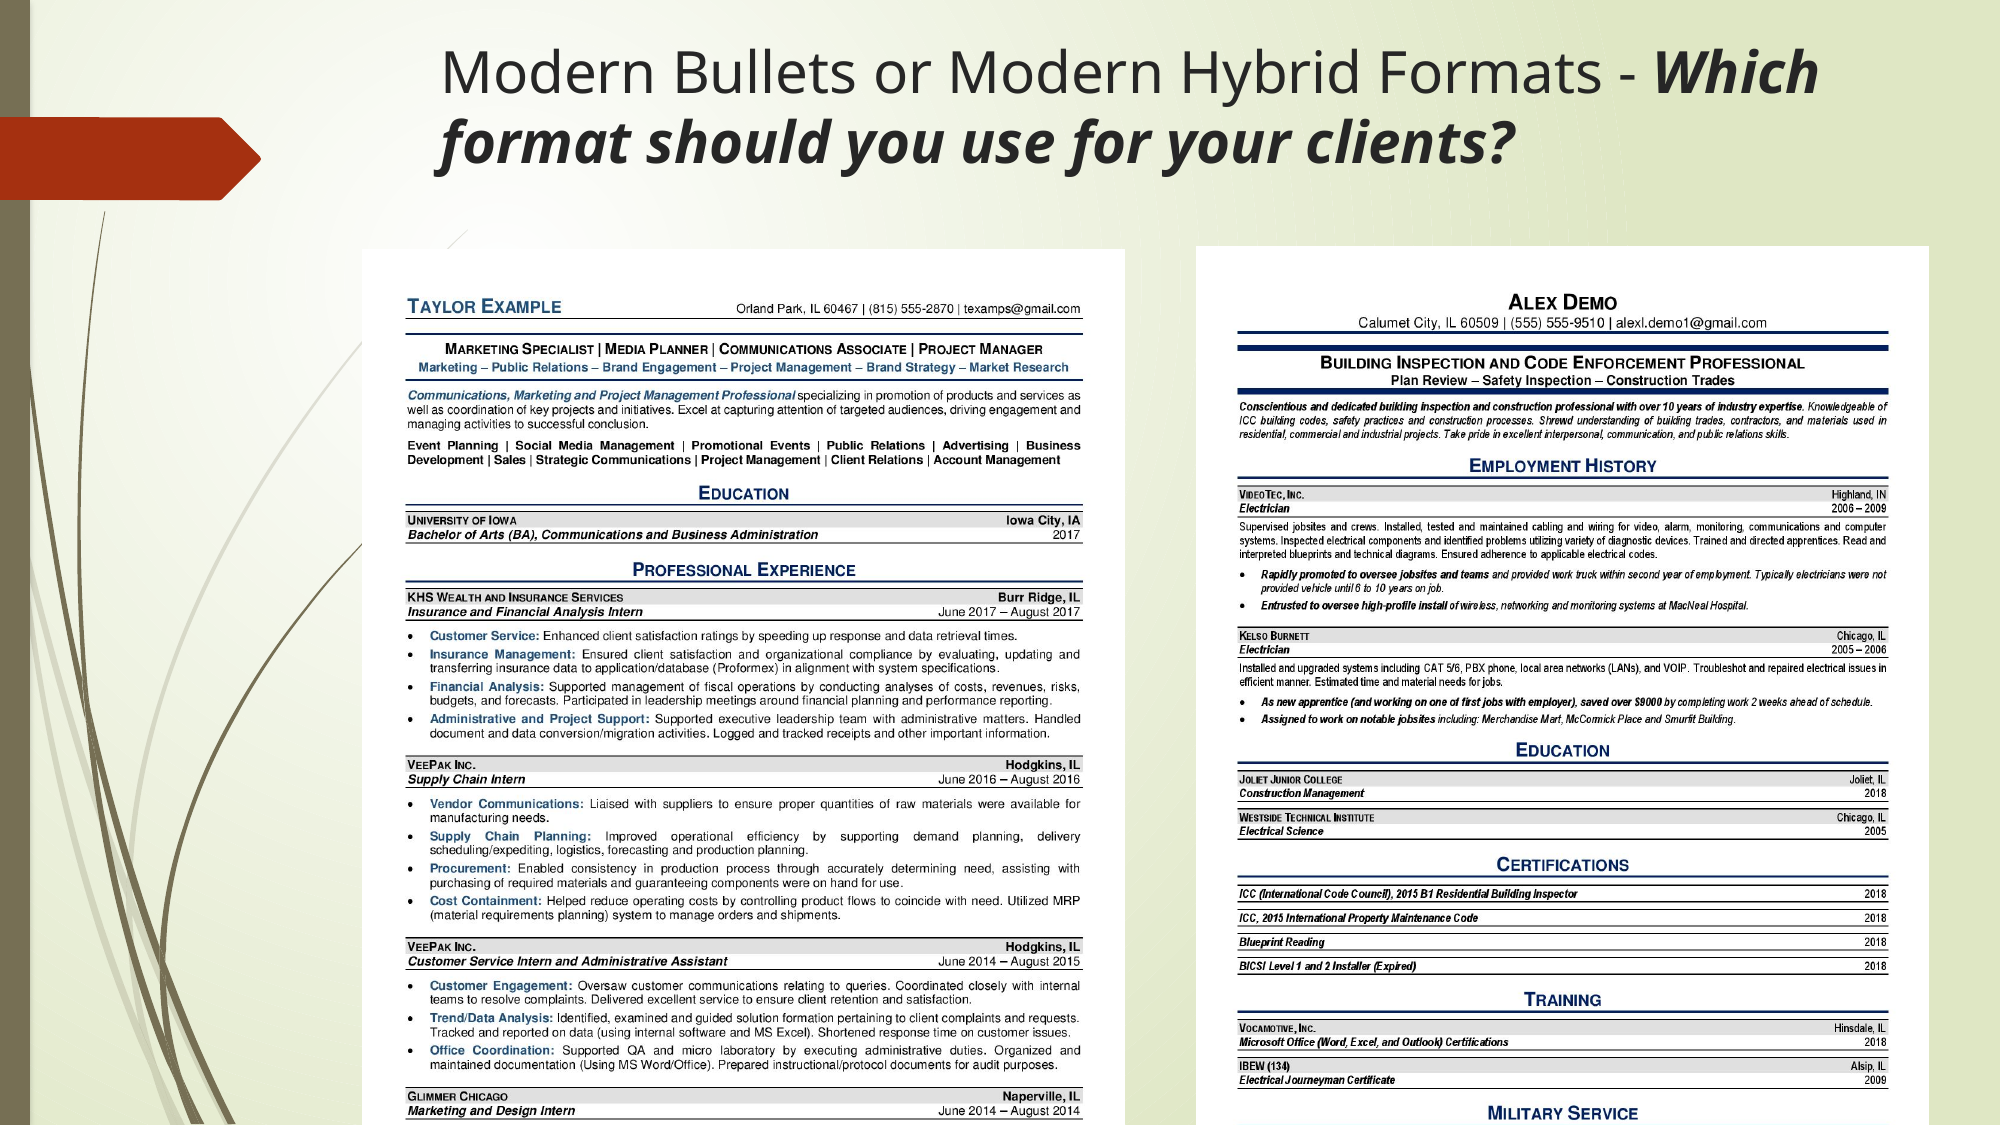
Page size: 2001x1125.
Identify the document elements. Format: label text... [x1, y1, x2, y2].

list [1196, 246, 1930, 1125]
title Modern Bullets or Modern Hybrid Formats - Which format should you use for your clients? [425, 28, 1888, 219]
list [362, 249, 1125, 1125]
